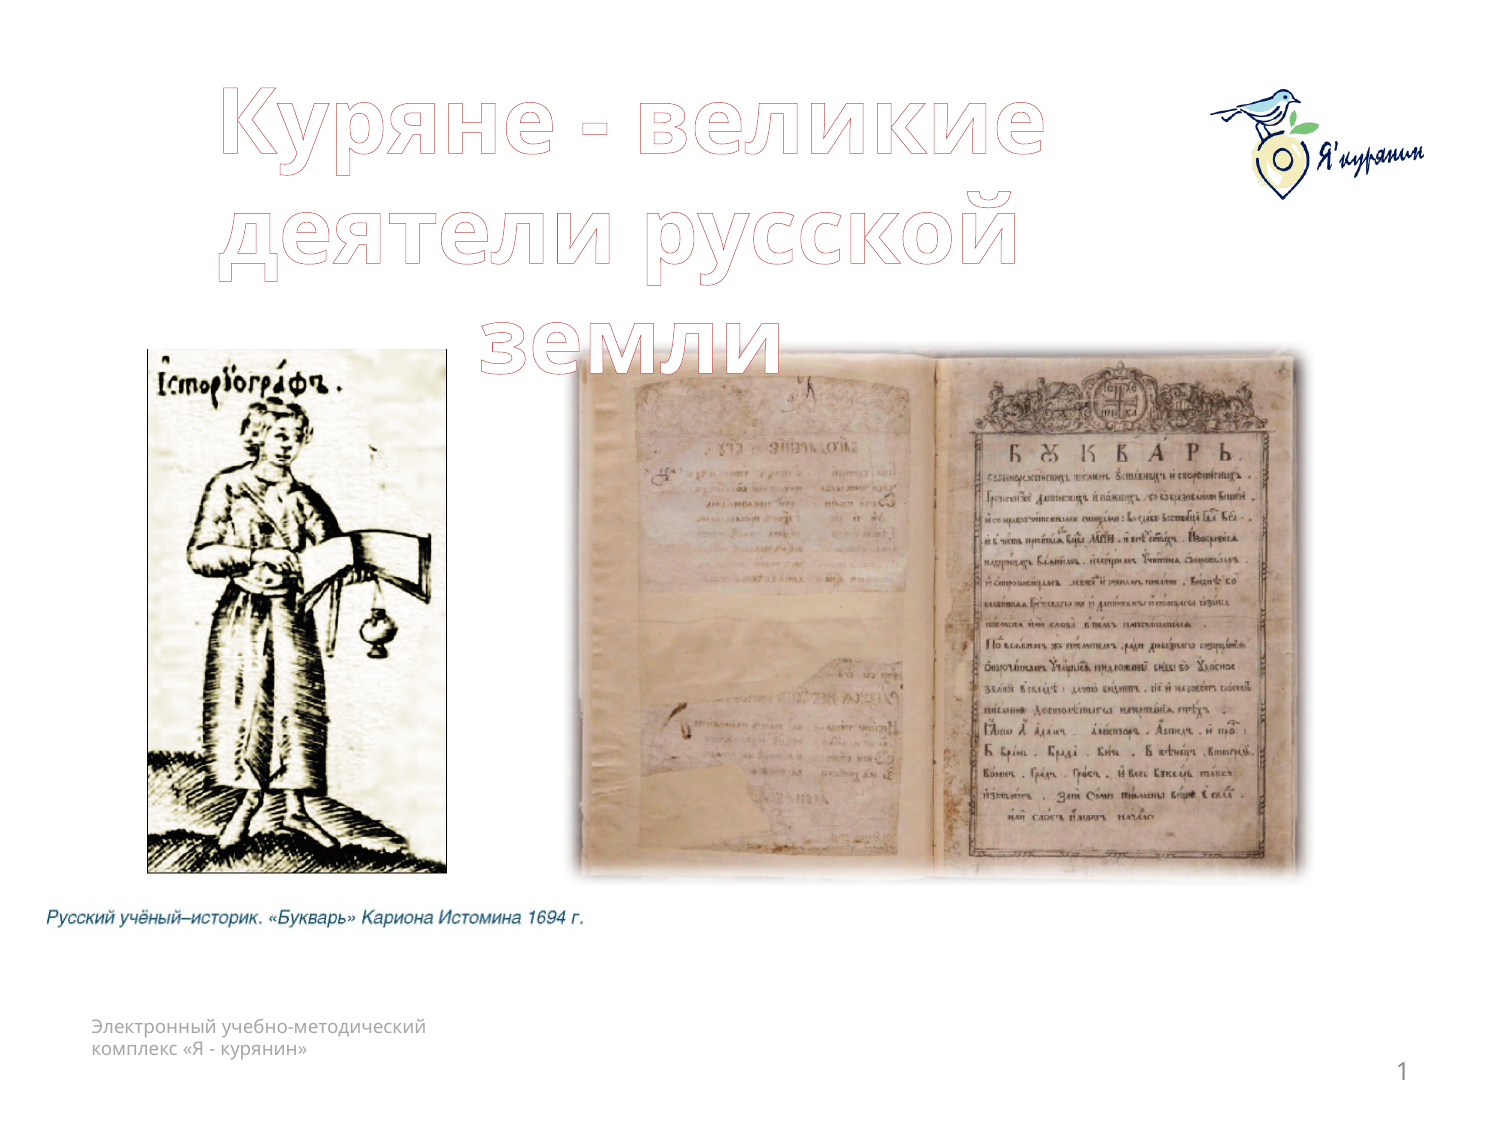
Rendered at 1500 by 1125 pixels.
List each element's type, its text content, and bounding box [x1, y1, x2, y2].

text_box Куряне - великие деятели русской земли [100, 54, 1164, 400]
picture [147, 349, 449, 876]
picture [1210, 89, 1424, 200]
picture [40, 901, 589, 937]
slide_number 1 [1074, 1042, 1425, 1103]
picture [560, 339, 1316, 887]
